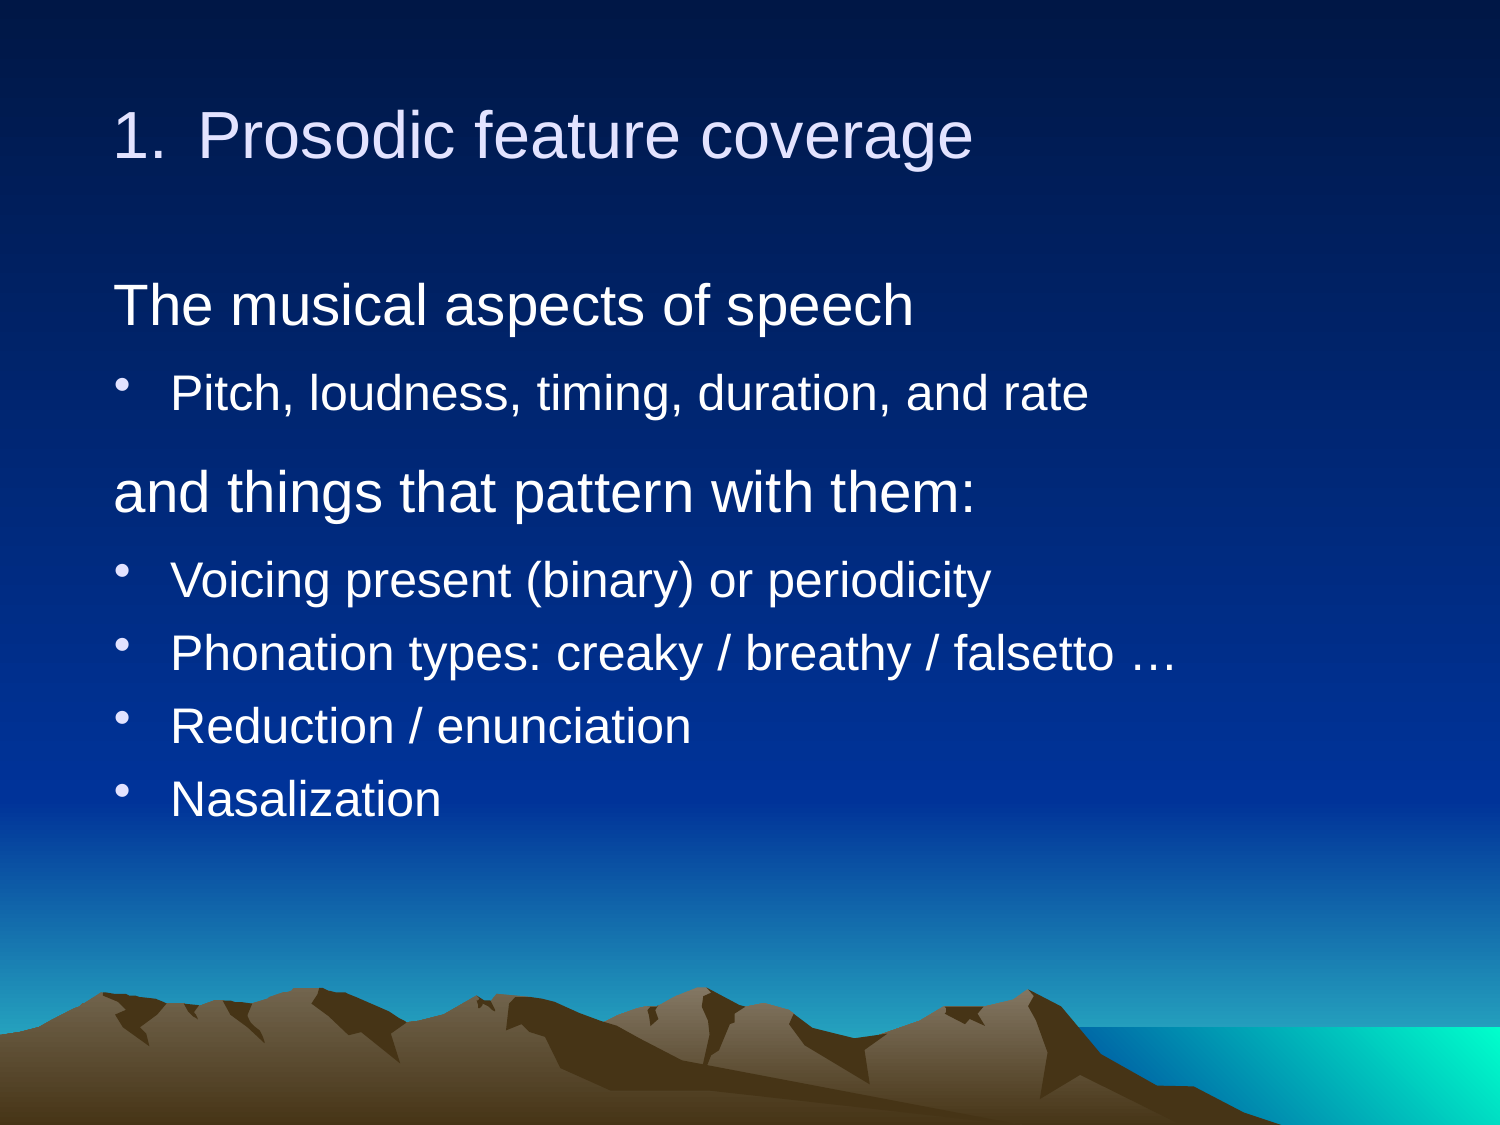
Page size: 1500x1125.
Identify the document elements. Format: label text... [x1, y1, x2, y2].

list The musical aspects of speech Pitch, loudness, timing, duration, and rate and things that pattern with them: Voicing present (binary) or periodicity Phonation types: creaky / breathy / falsetto … Reduction / enunciation Nasalization [98, 244, 1405, 1063]
title Prosodic feature coverage [97, 41, 1111, 183]
